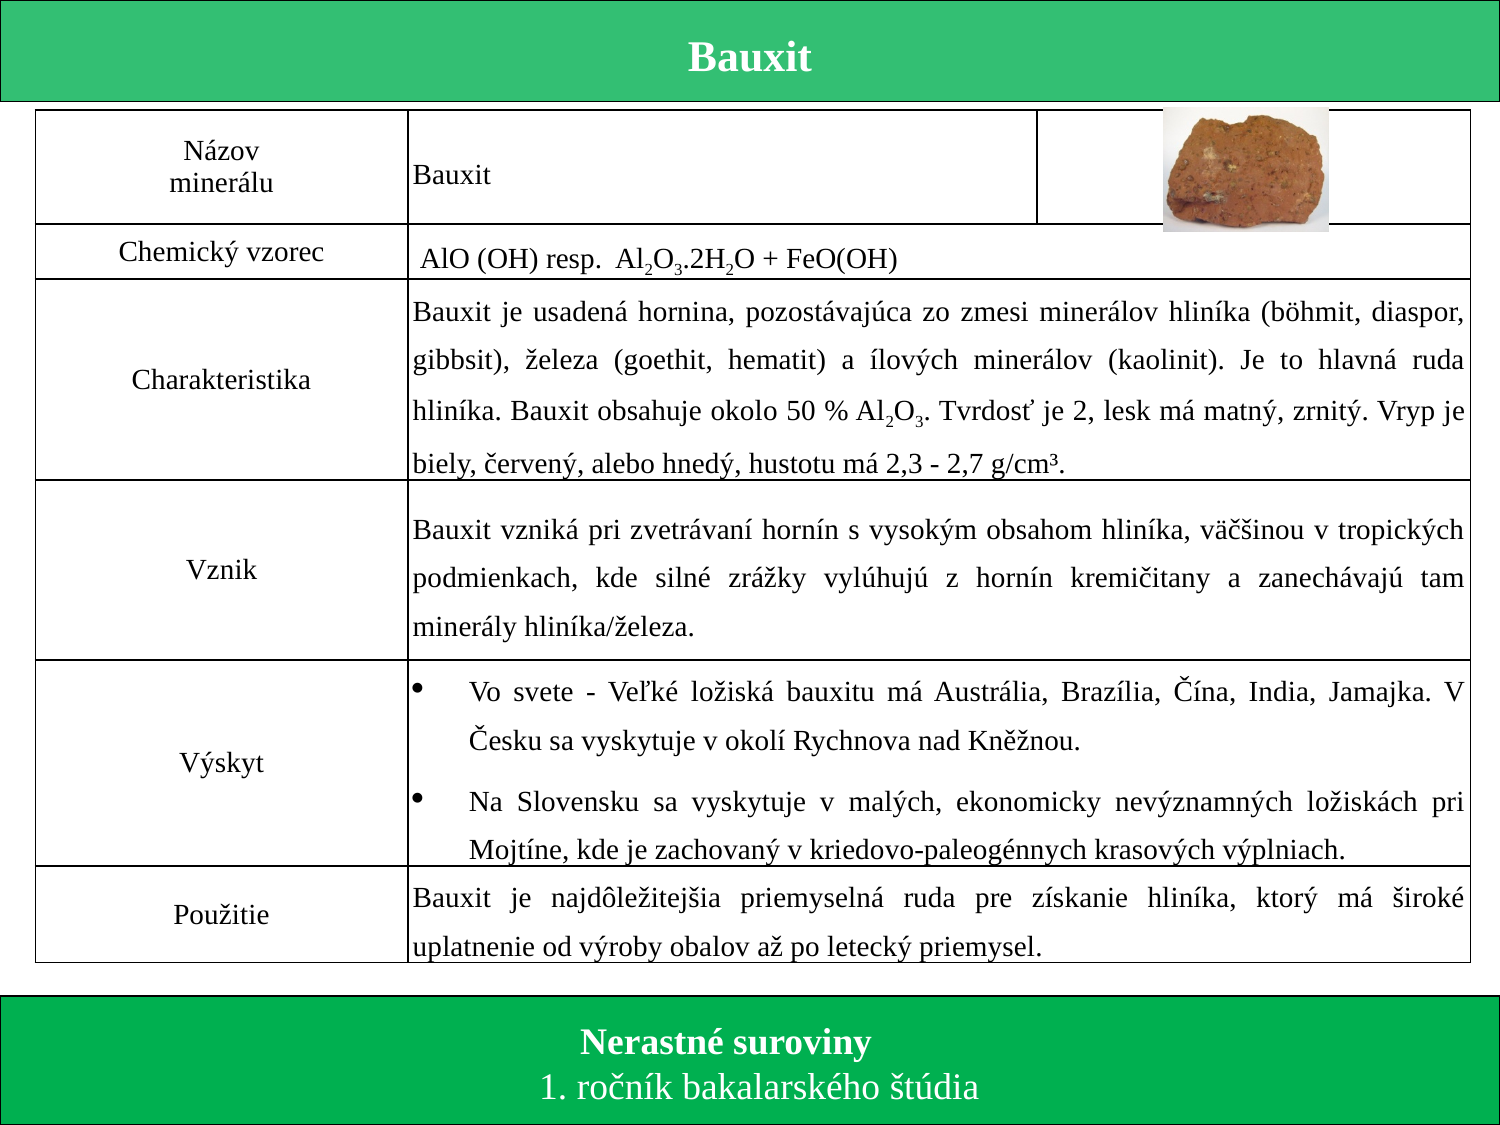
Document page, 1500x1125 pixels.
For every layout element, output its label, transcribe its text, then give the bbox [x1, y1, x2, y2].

text_box Nerastné suroviny 1. ročník bakalarského štúdia [0, 996, 1500, 1125]
table_cell AlO (OH) resp. Al2O3.2H2O + FeO(OH) [409, 225, 1470, 278]
table_cell Použitie [36, 867, 407, 962]
table_cell Bauxit je najdôležitejšia priemyselná ruda pre získanie hliníka, ktorý má široké uplatnenie od výroby obalov až po letecký priemysel. [409, 867, 1470, 962]
table_cell Výskyt [36, 661, 407, 865]
table_header Bauxit [409, 111, 1036, 223]
table_cell Chemický vzorec [36, 225, 407, 278]
table_header [1038, 111, 1158, 223]
table_header Názov minerálu [36, 111, 407, 223]
text_box Bauxit [0, 0, 1500, 102]
table_cell Vznik [36, 481, 407, 659]
table_cell Bauxit vzniká pri zvetrávaní hornín s vysokým obsahom hliníka, väčšinou v tropických podmienkach, kde silné zrážky vylúhujú z hornín kremičitany a zanechávajú tam minerály hliníka/železa. [409, 481, 1470, 659]
table_cell Vo svete - Veľké ložiská bauxitu má Austrália, Brazília, Čína, India, Jamajka. V Česku sa vyskytuje v okolí Rychnova nad Kněžnou. Na Slovensku sa vyskytuje v malých, ekonomicky nevýznamných ložiskách pri Mojtíne, kde je zachovaný v kriedovo-paleogénnych krasových výplniach. [409, 661, 1470, 865]
table_header [1334, 111, 1470, 223]
table_cell Charakteristika [36, 280, 407, 479]
picture [1162, 107, 1329, 232]
table_cell Bauxit je usadená hornina, pozostávajúca zo zmesi minerálov hliníka (böhmit, diaspor, gibbsit), železa (goethit, hematit) a ílových minerálov (kaolinit). Je to hlavná ruda hliníka. Bauxit obsahuje okolo 50 % Al2O3. Tvrdosť je 2, lesk má matný, zrnitý. Vryp je biely, červený, alebo hnedý, hustotu má 2,3 - 2,7 g/cm³. [409, 280, 1470, 479]
